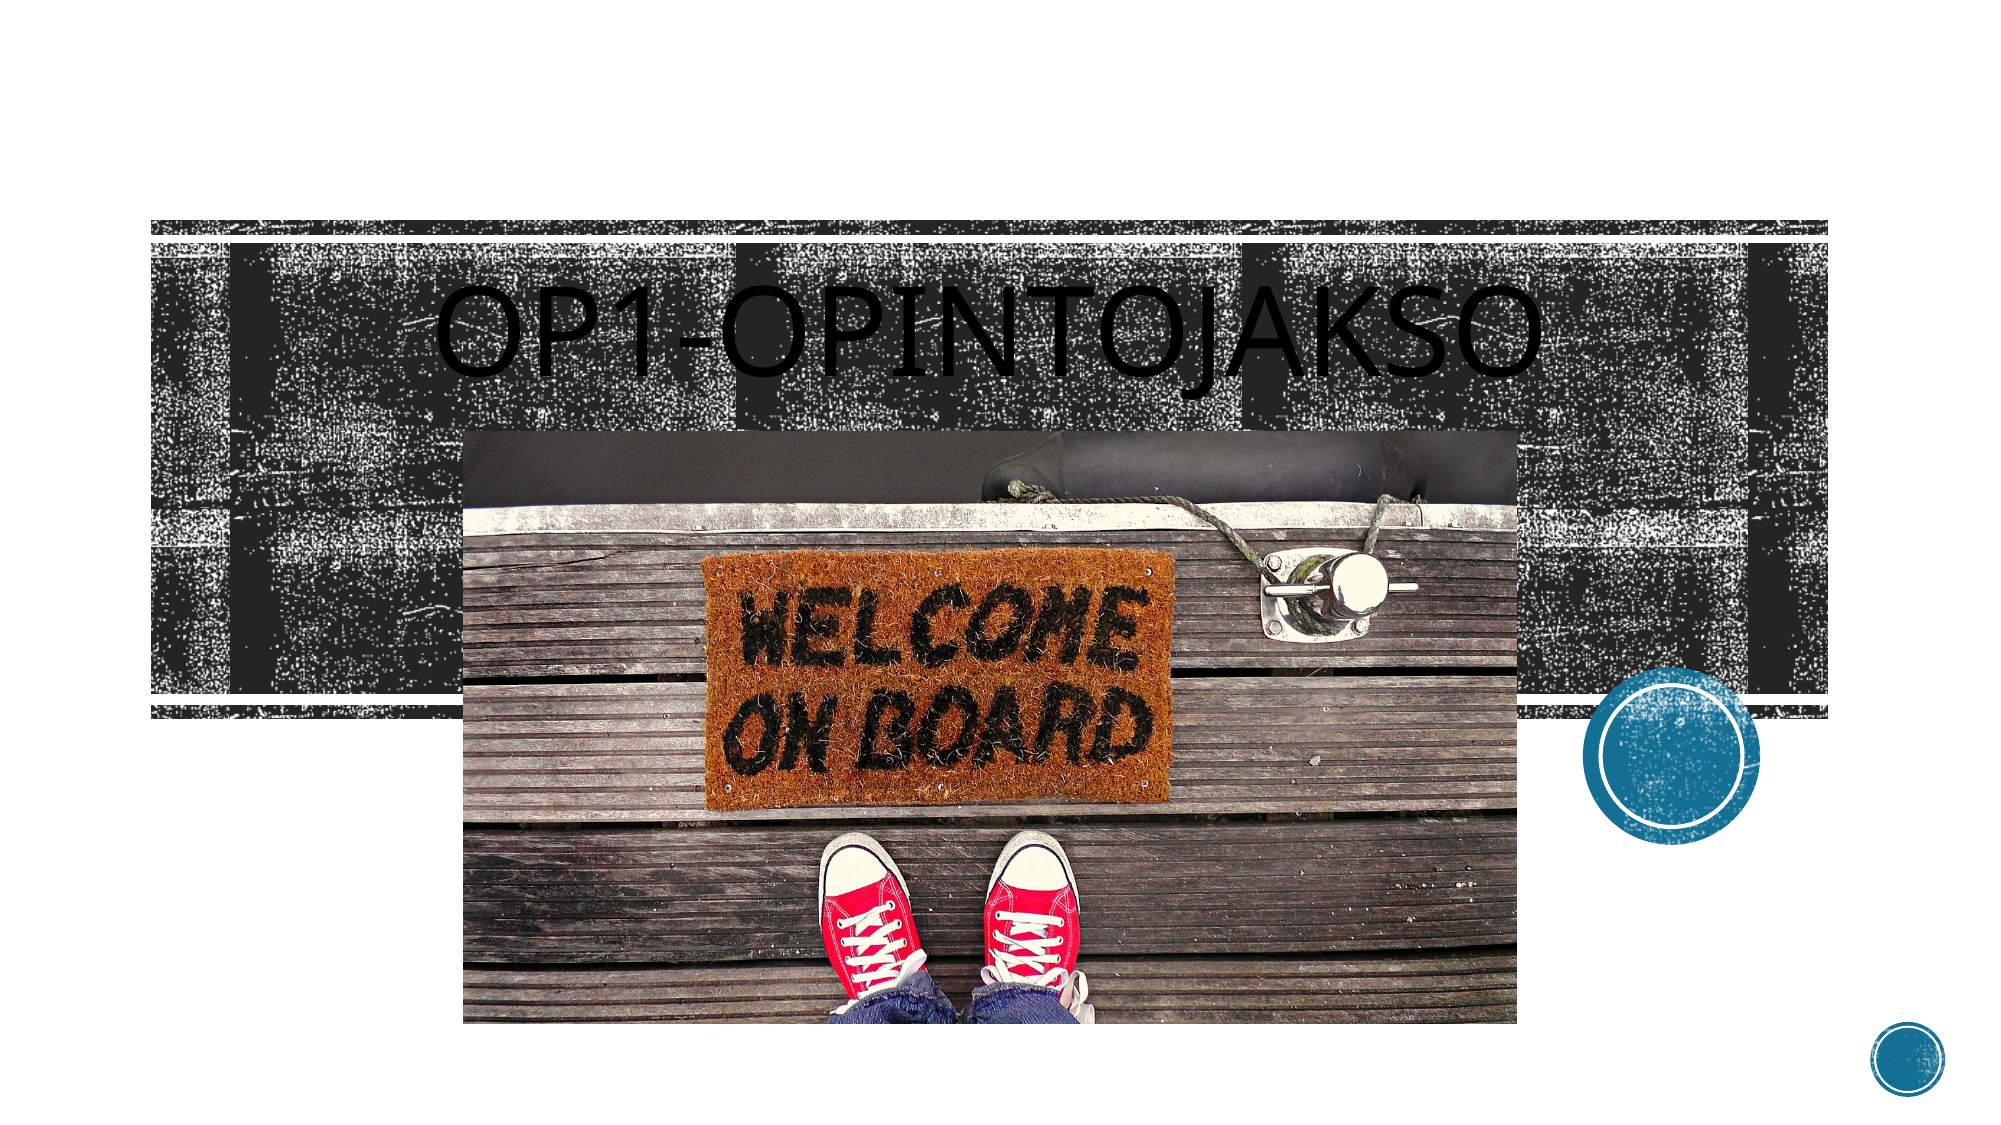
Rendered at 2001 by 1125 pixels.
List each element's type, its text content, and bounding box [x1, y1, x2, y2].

picture [463, 431, 1517, 1024]
title OP1-OPINTOJAKSO [172, 91, 1808, 590]
table_cell [1870, 1043, 1944, 1097]
table_cell [1582, 667, 1761, 845]
table_cell [1877, 1028, 1939, 1091]
table_cell [1875, 1021, 1946, 1069]
